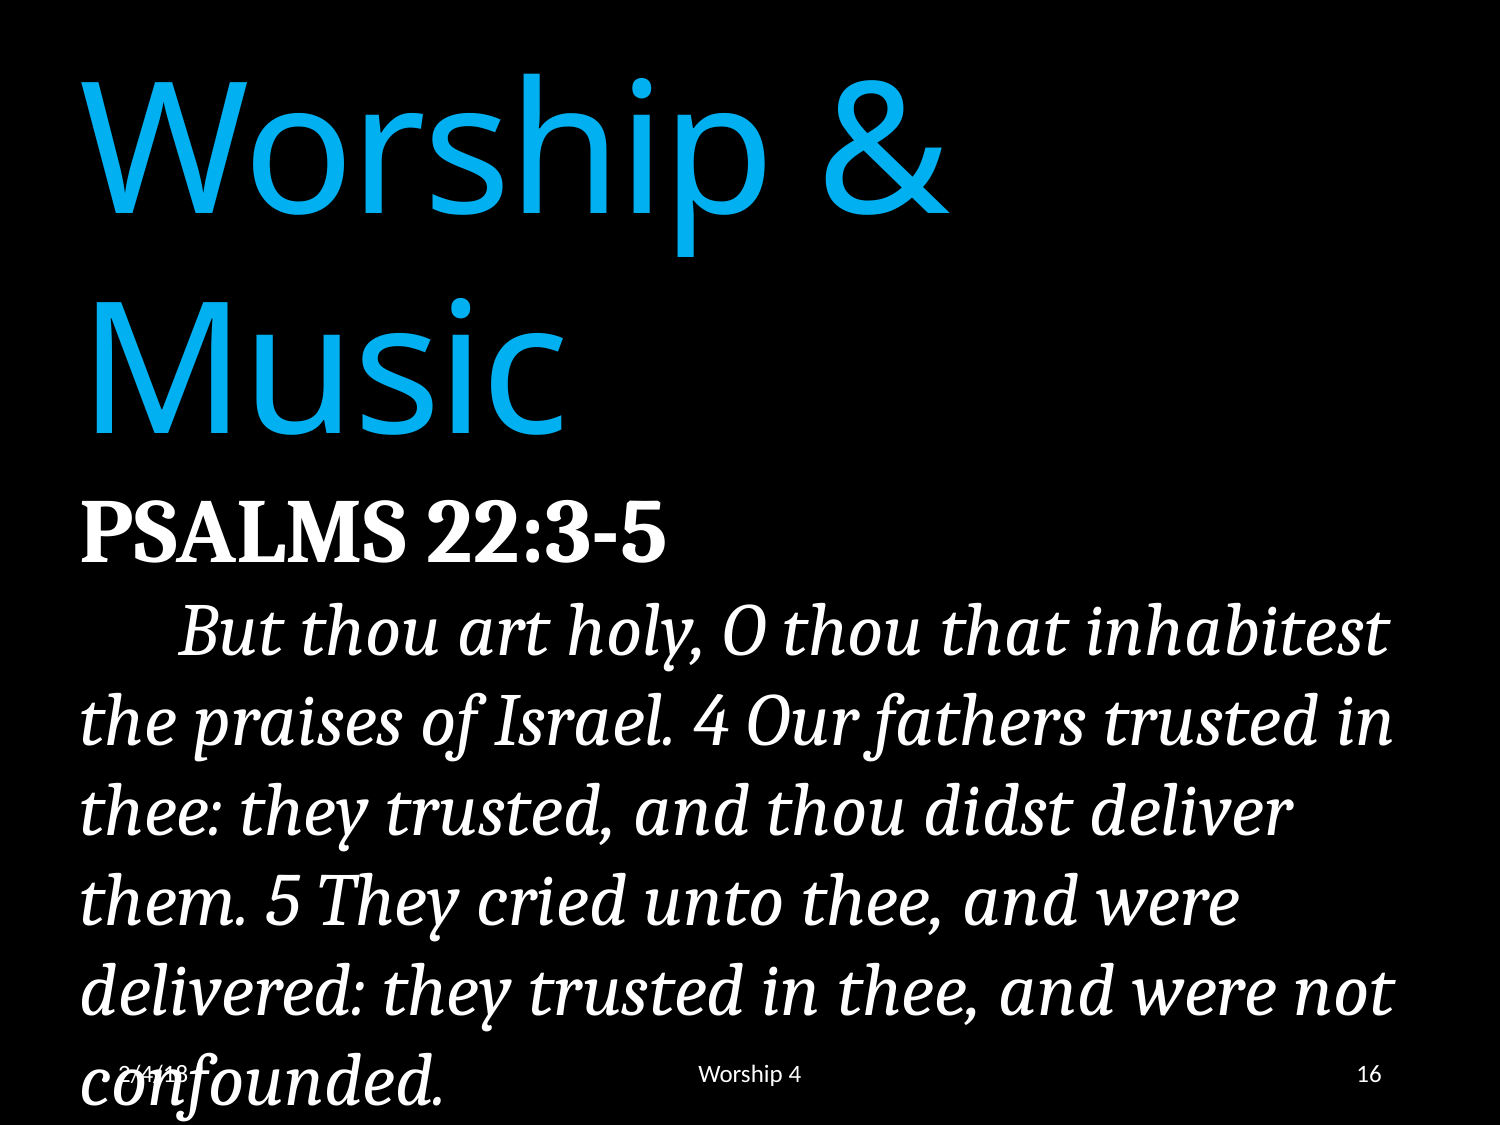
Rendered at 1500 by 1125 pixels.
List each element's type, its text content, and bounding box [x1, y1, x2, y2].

footer Worship 4 [496, 1042, 1004, 1103]
slide_number 16 [1059, 1042, 1397, 1103]
text_box Worship & Music PSALMS 22:3-5 But thou art holy, O thou that inhabitest the praises of Israel. 4 Our fathers trusted in thee: they trusted, and thou didst deliver them. 5 They cried unto thee, and were delivered: they trusted in thee, and were not confounded. [64, 23, 1474, 1125]
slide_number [103, 1042, 441, 1103]
